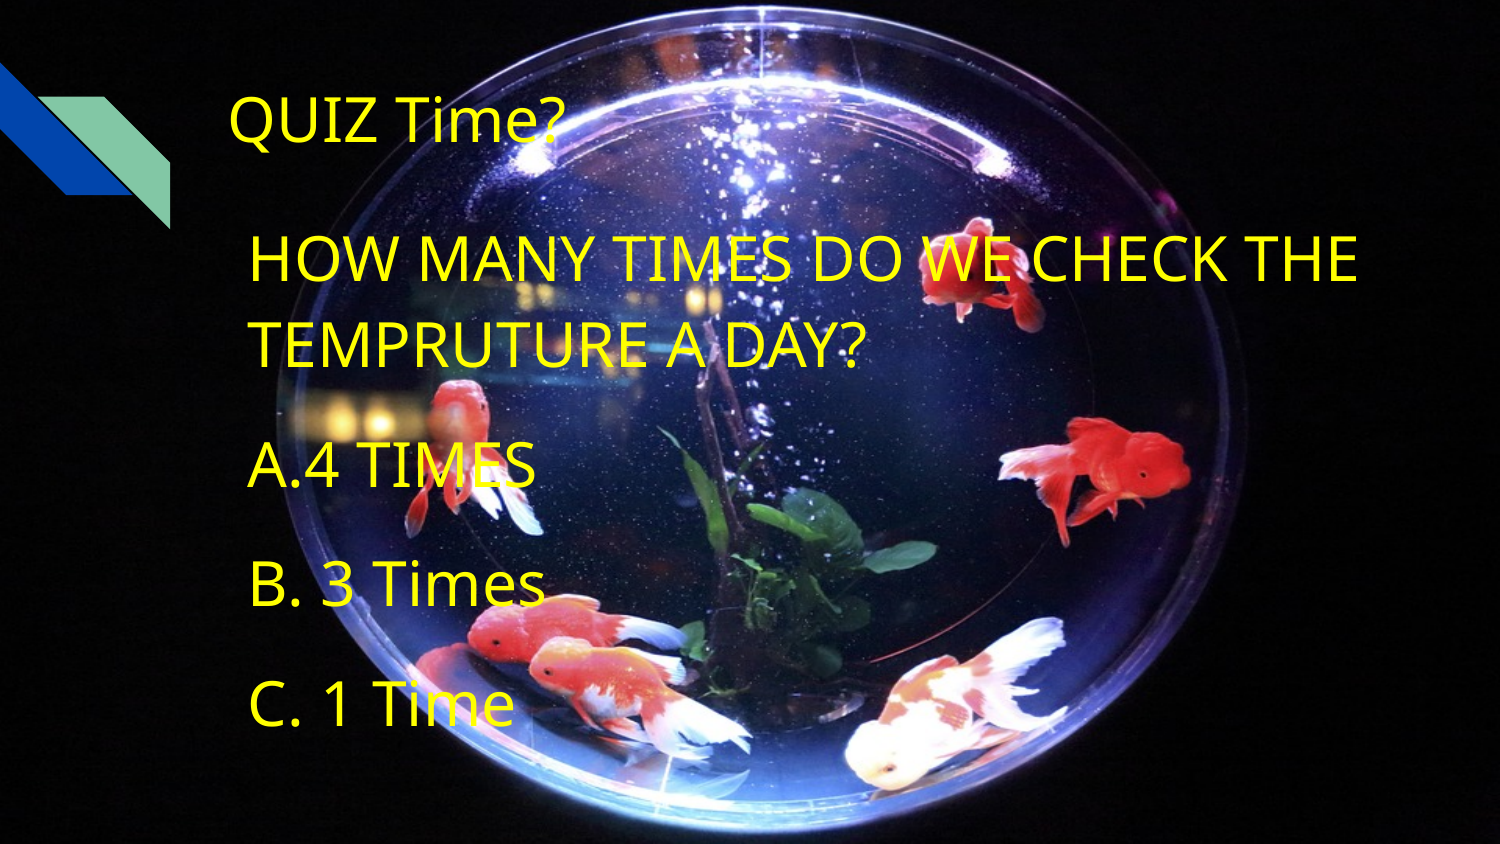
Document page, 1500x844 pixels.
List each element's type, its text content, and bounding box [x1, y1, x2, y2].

list HOW MANY TIMES DO WE CHECK THE TEMPRUTURE A DAY? A.4 TIMES B. 3 Times C. 1 Time [232, 192, 1434, 778]
picture [0, 0, 1500, 844]
title QUIZ Time? [212, 64, 1368, 215]
